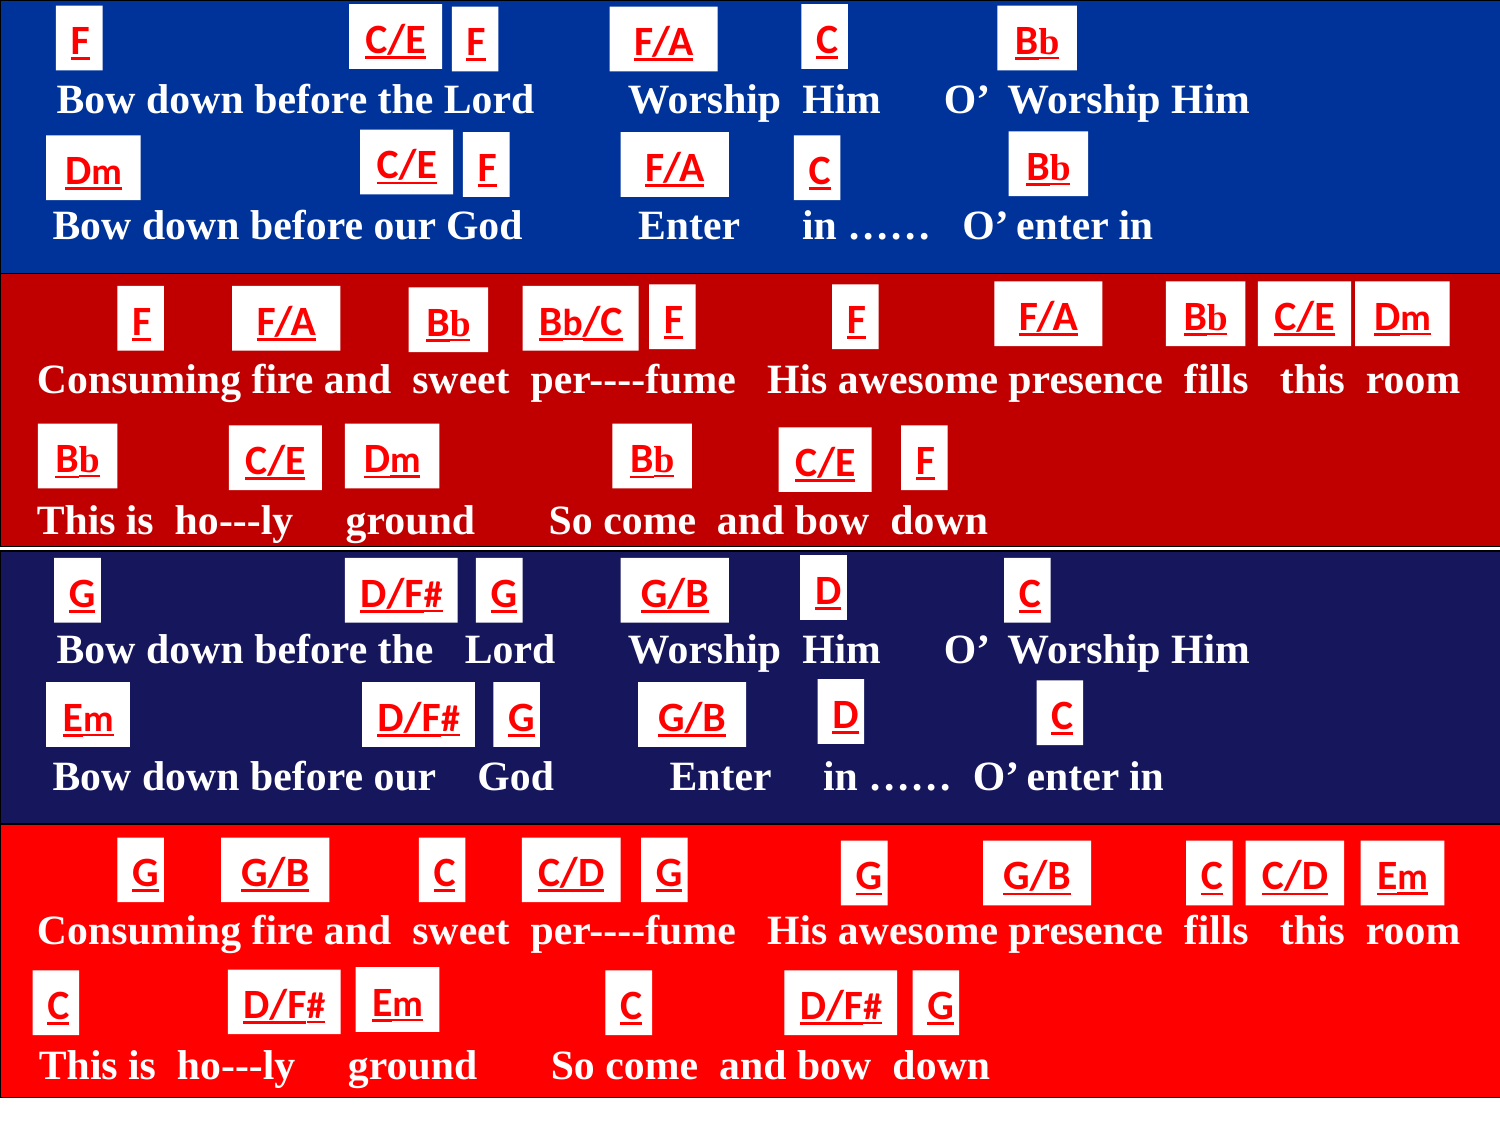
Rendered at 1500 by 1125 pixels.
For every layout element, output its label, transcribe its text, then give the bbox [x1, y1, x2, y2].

text_box Em [46, 682, 130, 747]
text_box F/A [994, 281, 1103, 347]
text_box F [649, 284, 696, 350]
text_box [0, 273, 1500, 547]
text_box C/E [1257, 281, 1352, 347]
text_box C/D [1245, 840, 1345, 906]
text_box D/F# [784, 970, 898, 1036]
text_box [0, 129, 1500, 273]
text_box D/F# [344, 557, 458, 623]
text_box Bow down before the Lord Worship Him O’ Worship Him [0, 64, 1500, 129]
text_box C/E [228, 425, 322, 491]
text_box C [32, 970, 80, 1036]
text_box C/E [349, 4, 443, 69]
text_box G/B [638, 682, 747, 747]
text_box C [801, 4, 848, 69]
text_box Bb/C [522, 285, 639, 351]
text_box Bb [408, 287, 489, 353]
text_box D [817, 679, 865, 744]
text_box F/A [620, 132, 729, 197]
text_box This is ho---ly ground So come and bow down [3, 1030, 1500, 1096]
text_box [0, 0, 1500, 64]
text_box C [1036, 680, 1084, 746]
text_box C [793, 135, 841, 201]
text_box Bow down before our God Enter in …… O’ enter in [6, 741, 1500, 806]
text_box G [475, 557, 523, 623]
text_box F [462, 132, 510, 197]
text_box Dm [344, 423, 440, 489]
text_box Bb [1008, 131, 1089, 197]
text_box D/F# [362, 682, 475, 747]
text_box Bb [1165, 281, 1246, 347]
text_box Consuming fire and sweet per----fume His awesome presence fills this room [1, 344, 1500, 410]
text_box Dm [46, 135, 141, 201]
text_box F/A [609, 6, 718, 72]
text_box Dm [1355, 281, 1450, 347]
text_box Bb [612, 423, 692, 489]
text_box F [832, 284, 879, 350]
text_box Bow down before our God Enter in …… O’ enter in [6, 190, 1500, 256]
text_box F/A [232, 285, 341, 351]
text_box C/D [521, 837, 621, 903]
text_box G [912, 970, 960, 1036]
text_box Em [1360, 840, 1445, 906]
text_box [0, 680, 1500, 824]
text_box C [418, 837, 466, 903]
text_box [0, 824, 1500, 1098]
text_box This is ho---ly ground So come and bow down [1, 485, 1500, 550]
text_box G [493, 682, 540, 747]
text_box Bow down before the Lord Worship Him O’ Worship Him [0, 614, 1500, 680]
text_box G/B [620, 557, 729, 623]
text_box G [840, 840, 888, 906]
text_box Em [355, 967, 440, 1032]
text_box G/B [221, 837, 330, 903]
text_box C [1186, 840, 1233, 906]
text_box F [117, 285, 164, 351]
text_box F [451, 6, 499, 72]
text_box Bb [37, 423, 118, 489]
text_box D/F# [227, 969, 341, 1035]
text_box G/B [983, 840, 1092, 906]
text_box C/E [360, 129, 454, 195]
text_box G [54, 557, 101, 623]
text_box G [641, 837, 688, 903]
text_box C [605, 970, 653, 1036]
text_box C [1004, 557, 1051, 623]
text_box F [55, 5, 103, 71]
text_box [0, 550, 1500, 614]
text_box Bb [997, 5, 1077, 71]
text_box F [901, 425, 948, 491]
text_box Consuming fire and sweet per----fume His awesome presence fills this room [1, 895, 1500, 961]
text_box C/E [778, 427, 872, 492]
text_box G [117, 837, 164, 903]
text_box D [800, 555, 847, 620]
